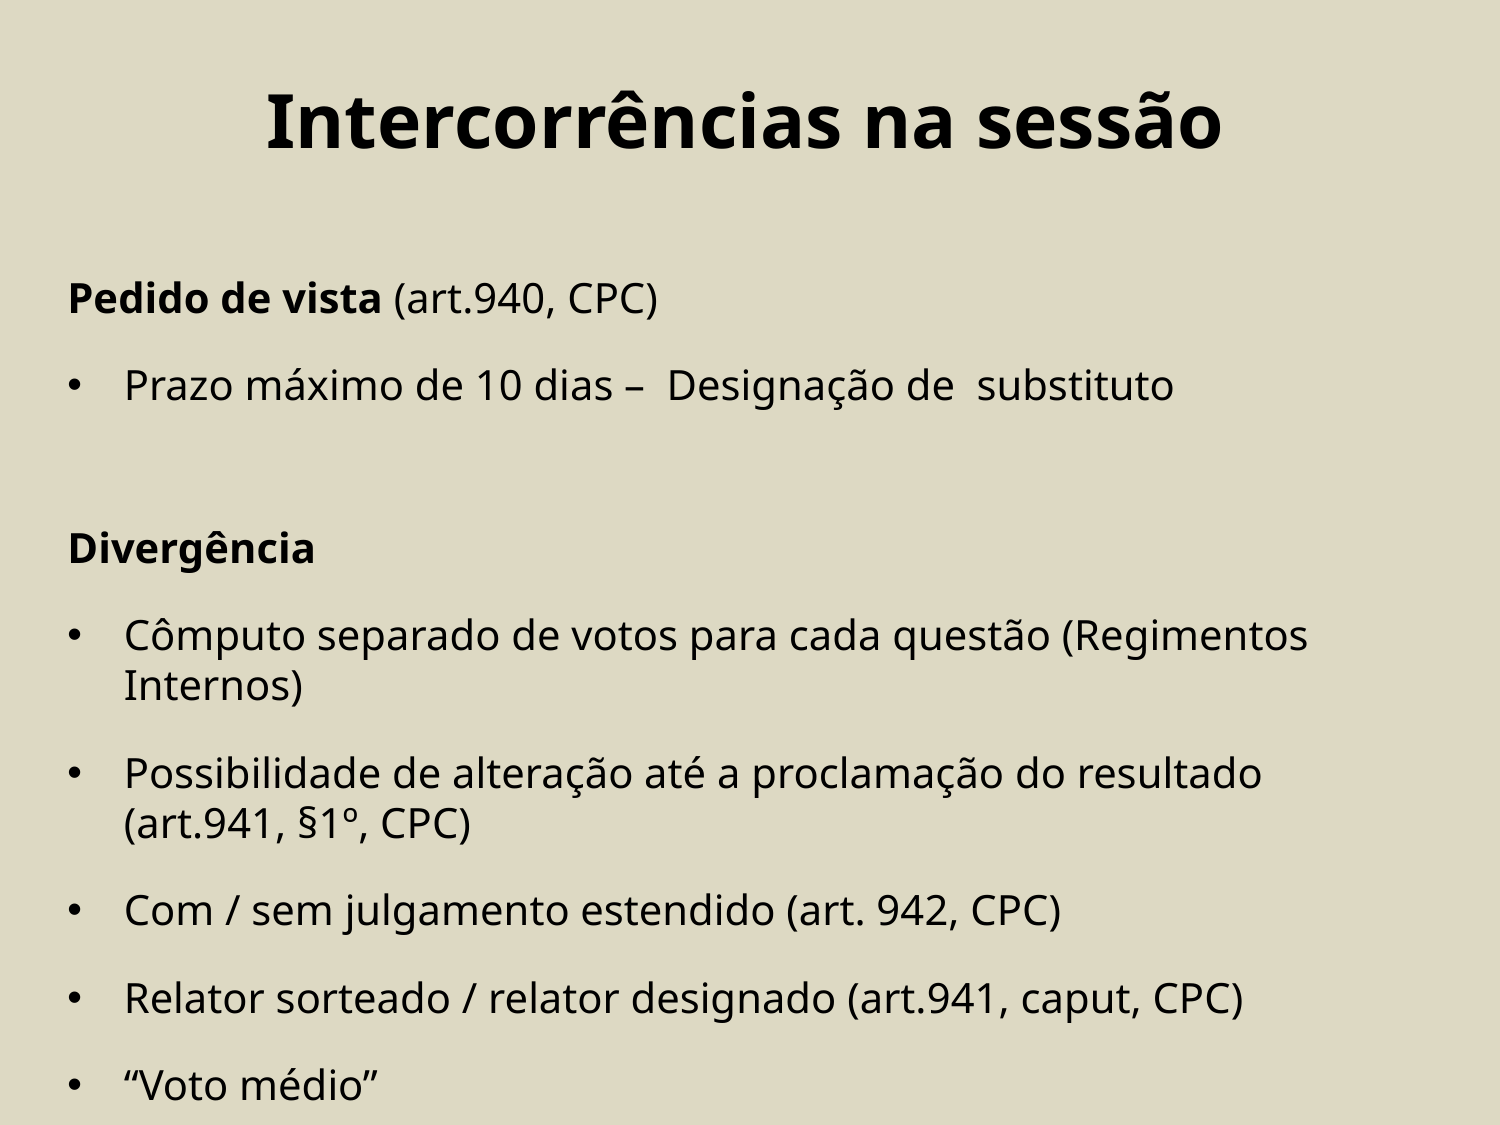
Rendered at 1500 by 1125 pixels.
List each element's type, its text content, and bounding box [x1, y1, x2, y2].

text_box Intercorrências na sessão [53, 66, 1438, 172]
text_box Pedido de vista (art.940, CPC) Prazo máximo de 10 dias – Designação de substituto Divergência Cômputo separado de votos para cada questão (Regimentos Internos) Possibilidade de alteração até a proclamação do resultado (art.941, §1º, CPC) Com / sem julgamento estendido (art. 942, CPC) Relator sorteado / relator designado (art.941, caput, CPC) “Voto médio” [52, 264, 1438, 1117]
